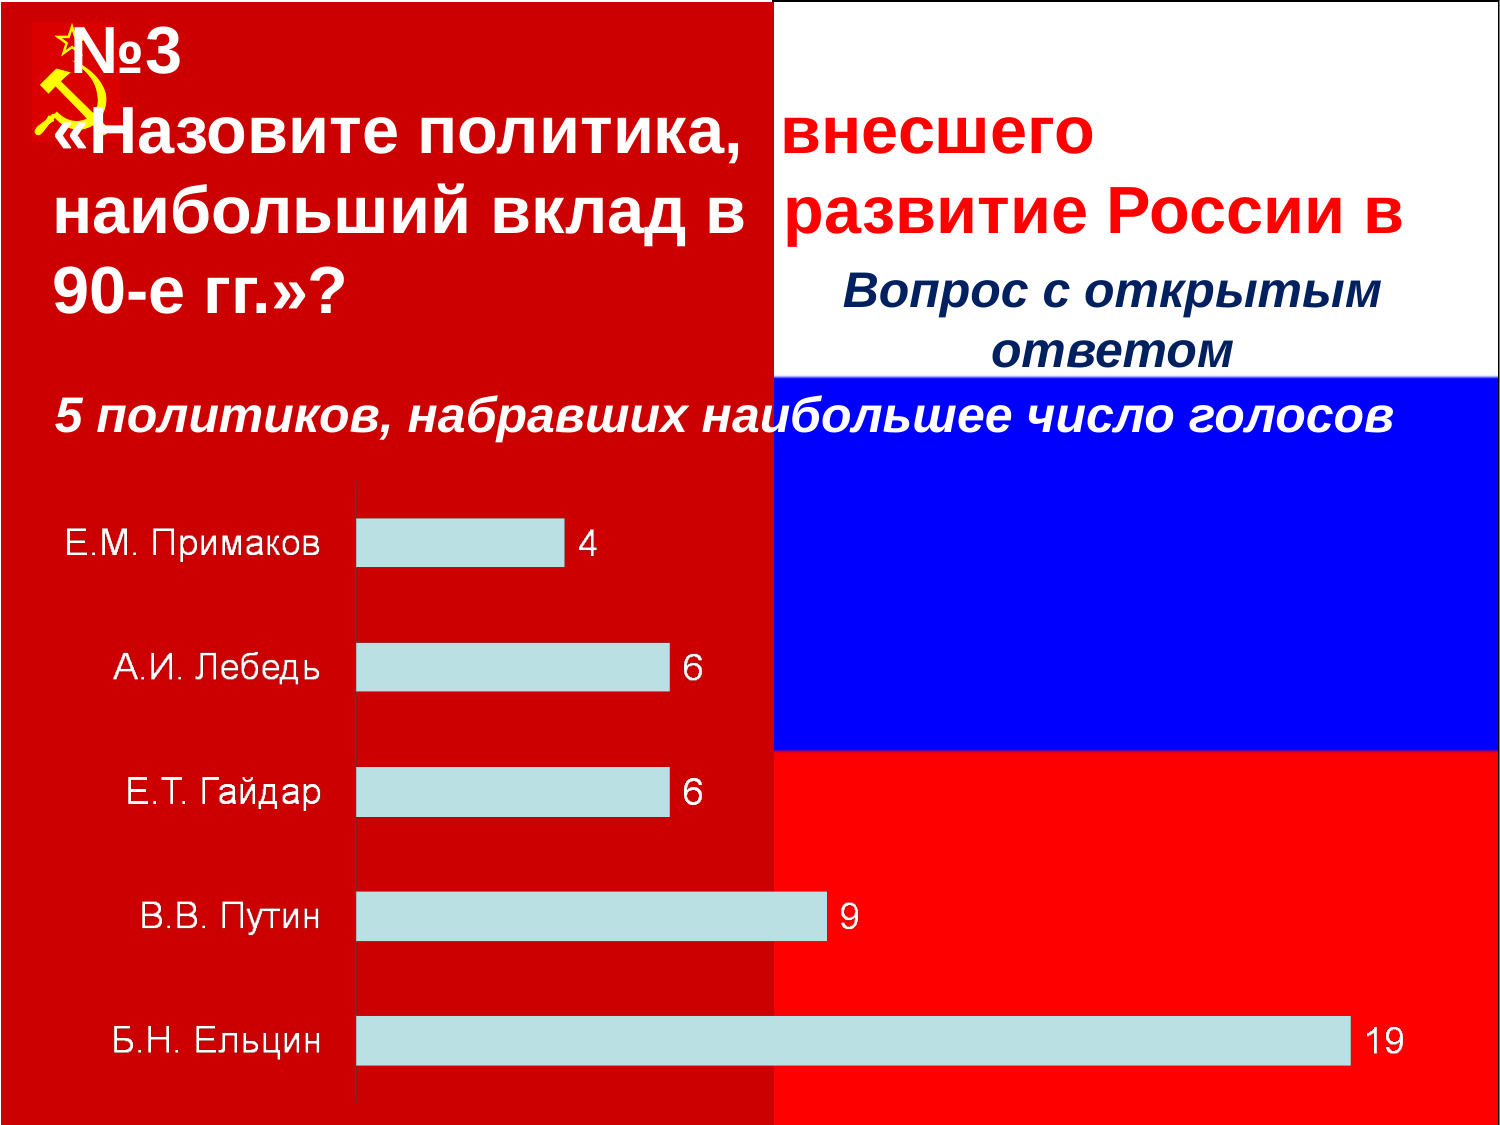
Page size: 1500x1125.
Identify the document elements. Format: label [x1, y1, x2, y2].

picture [0, 0, 1500, 1125]
text_box [41, 449, 1434, 1125]
